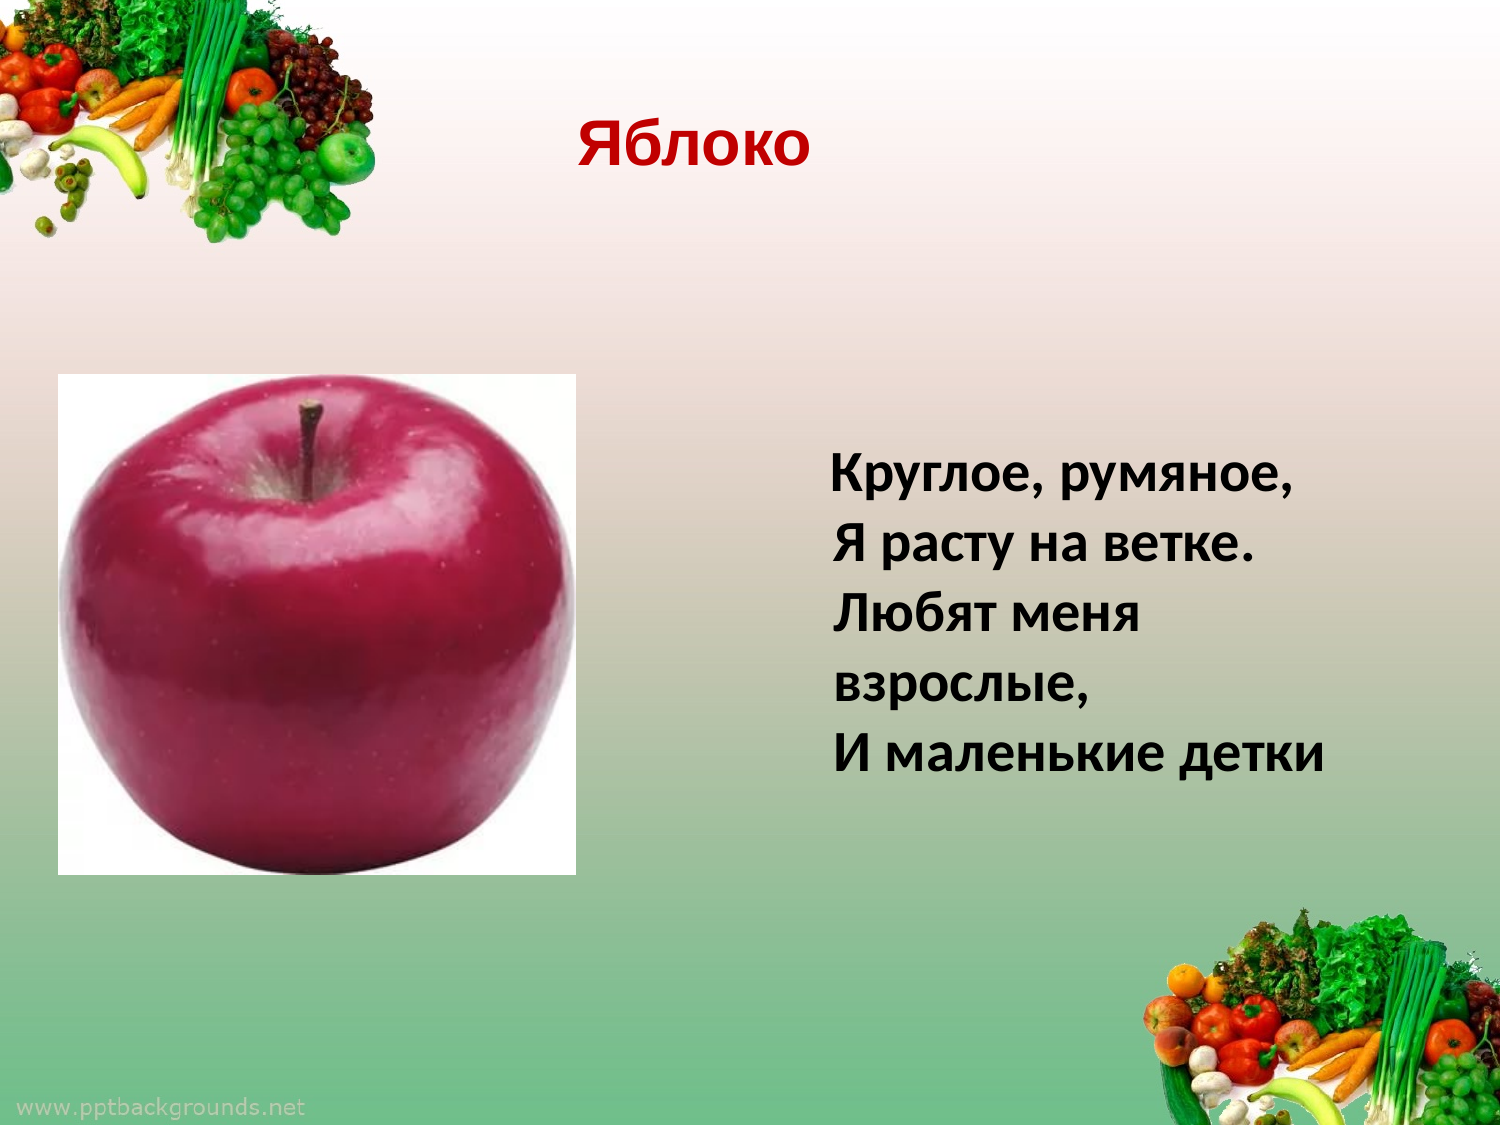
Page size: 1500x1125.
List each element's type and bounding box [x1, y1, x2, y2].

picture [58, 374, 576, 876]
list [0, 0, 1500, 1125]
